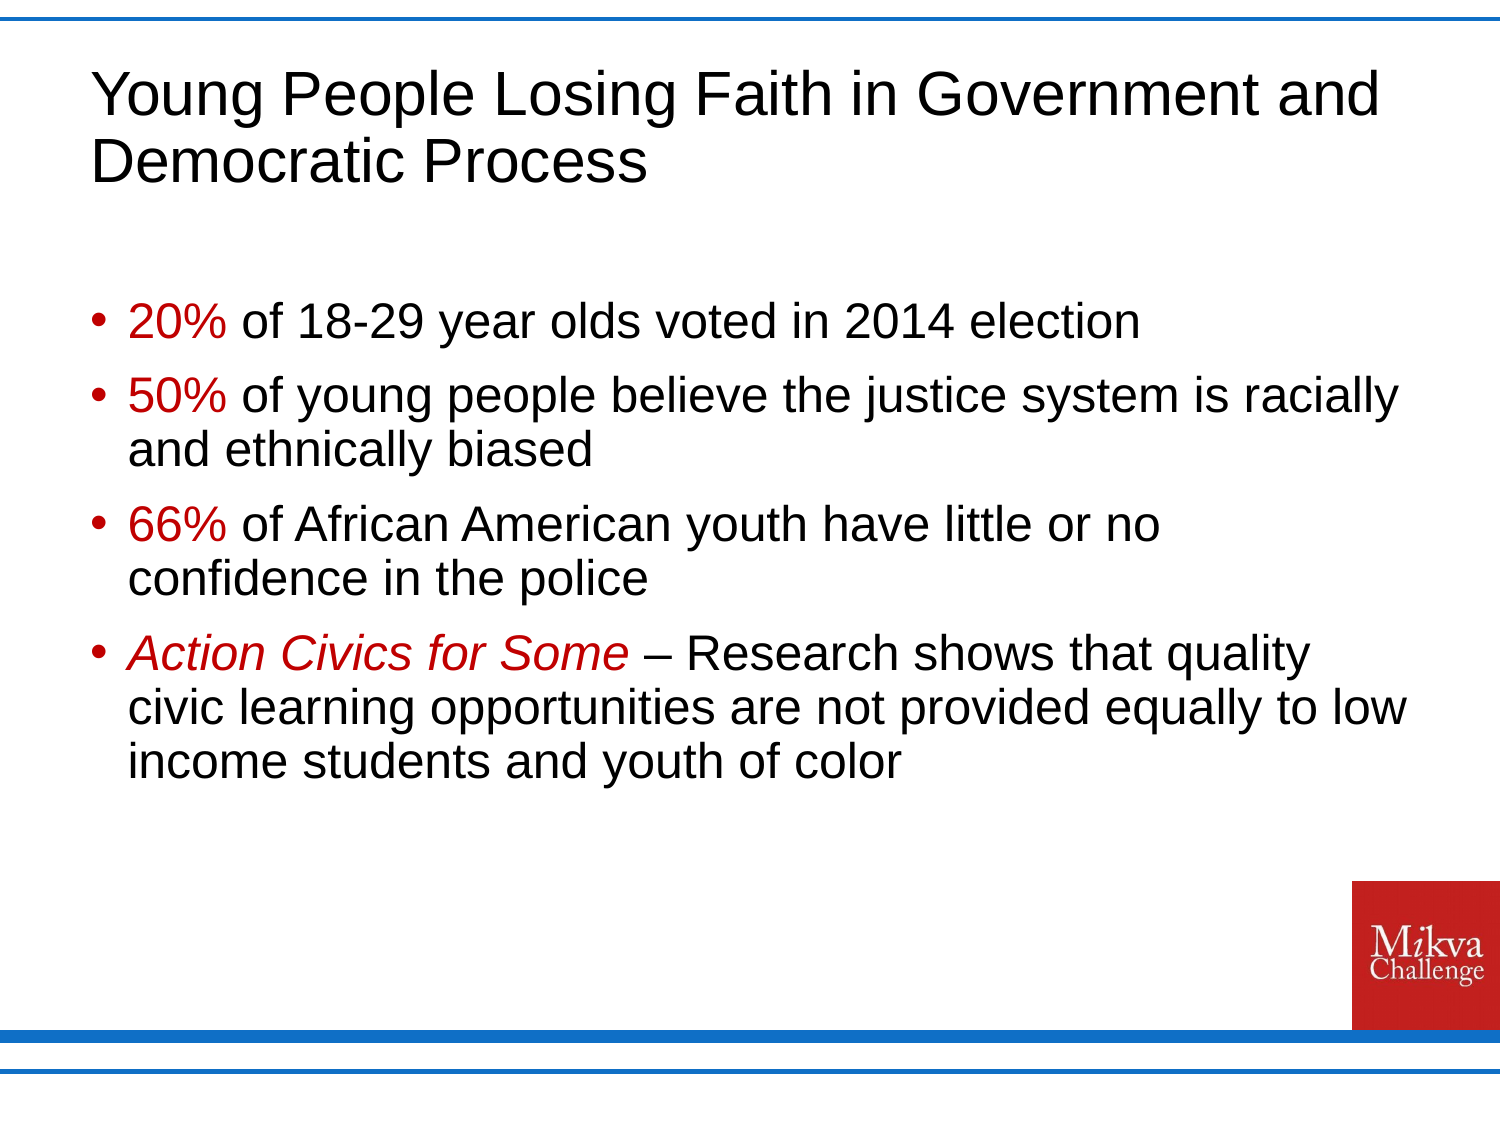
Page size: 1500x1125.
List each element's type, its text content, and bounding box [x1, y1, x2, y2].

list 20% of 18-29 year olds voted in 2014 election 50% of young people believe the justice system is racially and ethnically biased 66% of African American youth have little or no confidence in the police Action Civics for Some – Research shows that quality civic learning opportunities are not provided equally to low income students and youth of color [75, 287, 1425, 825]
title Young People Losing Faith in Government and Democratic Process [75, 45, 1425, 213]
picture [1352, 881, 1500, 1030]
